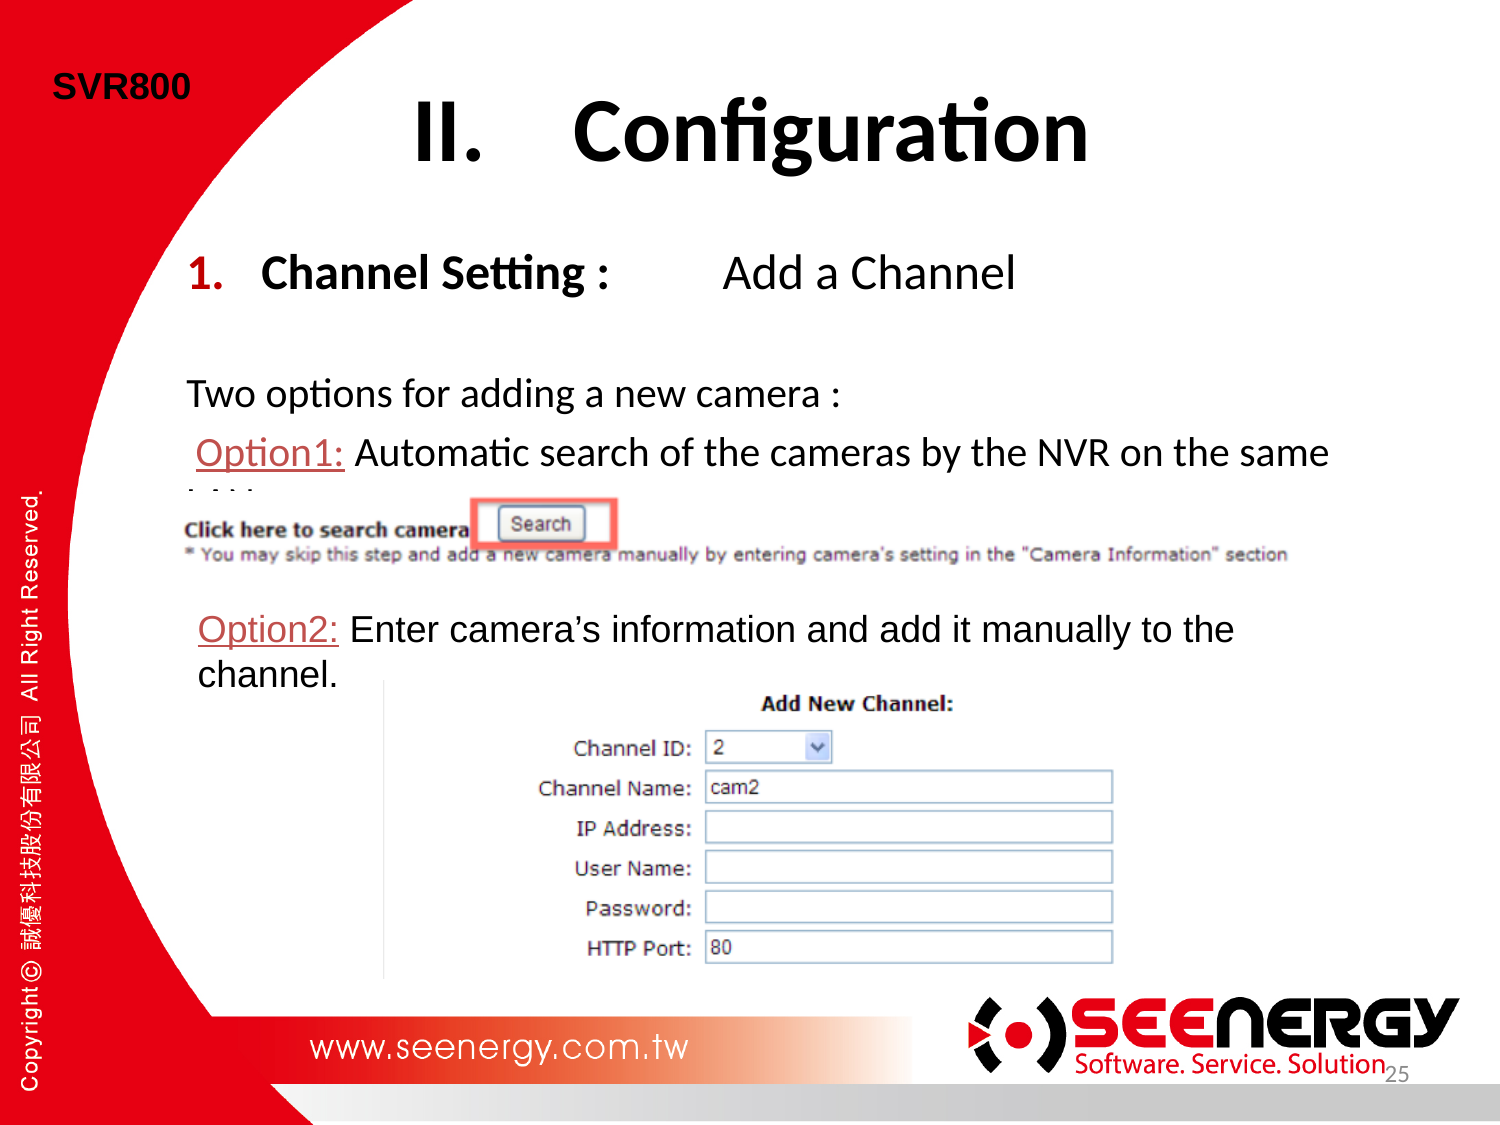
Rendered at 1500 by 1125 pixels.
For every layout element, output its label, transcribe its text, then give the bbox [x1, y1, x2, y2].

list Channel Setting : Add a Channel Two options for adding a new camera : Option1: Automatic search of the cameras by the NVR on the same LAN. [170, 231, 1389, 492]
text_box Configuration [76, 30, 1427, 219]
picture [0, 0, 1500, 1125]
text_box SVR800 [37, 54, 76, 115]
text_box Option2: Enter camera’s information and add it manually to the channel. [182, 597, 1365, 703]
slide_number 25 [1074, 1042, 1425, 1103]
